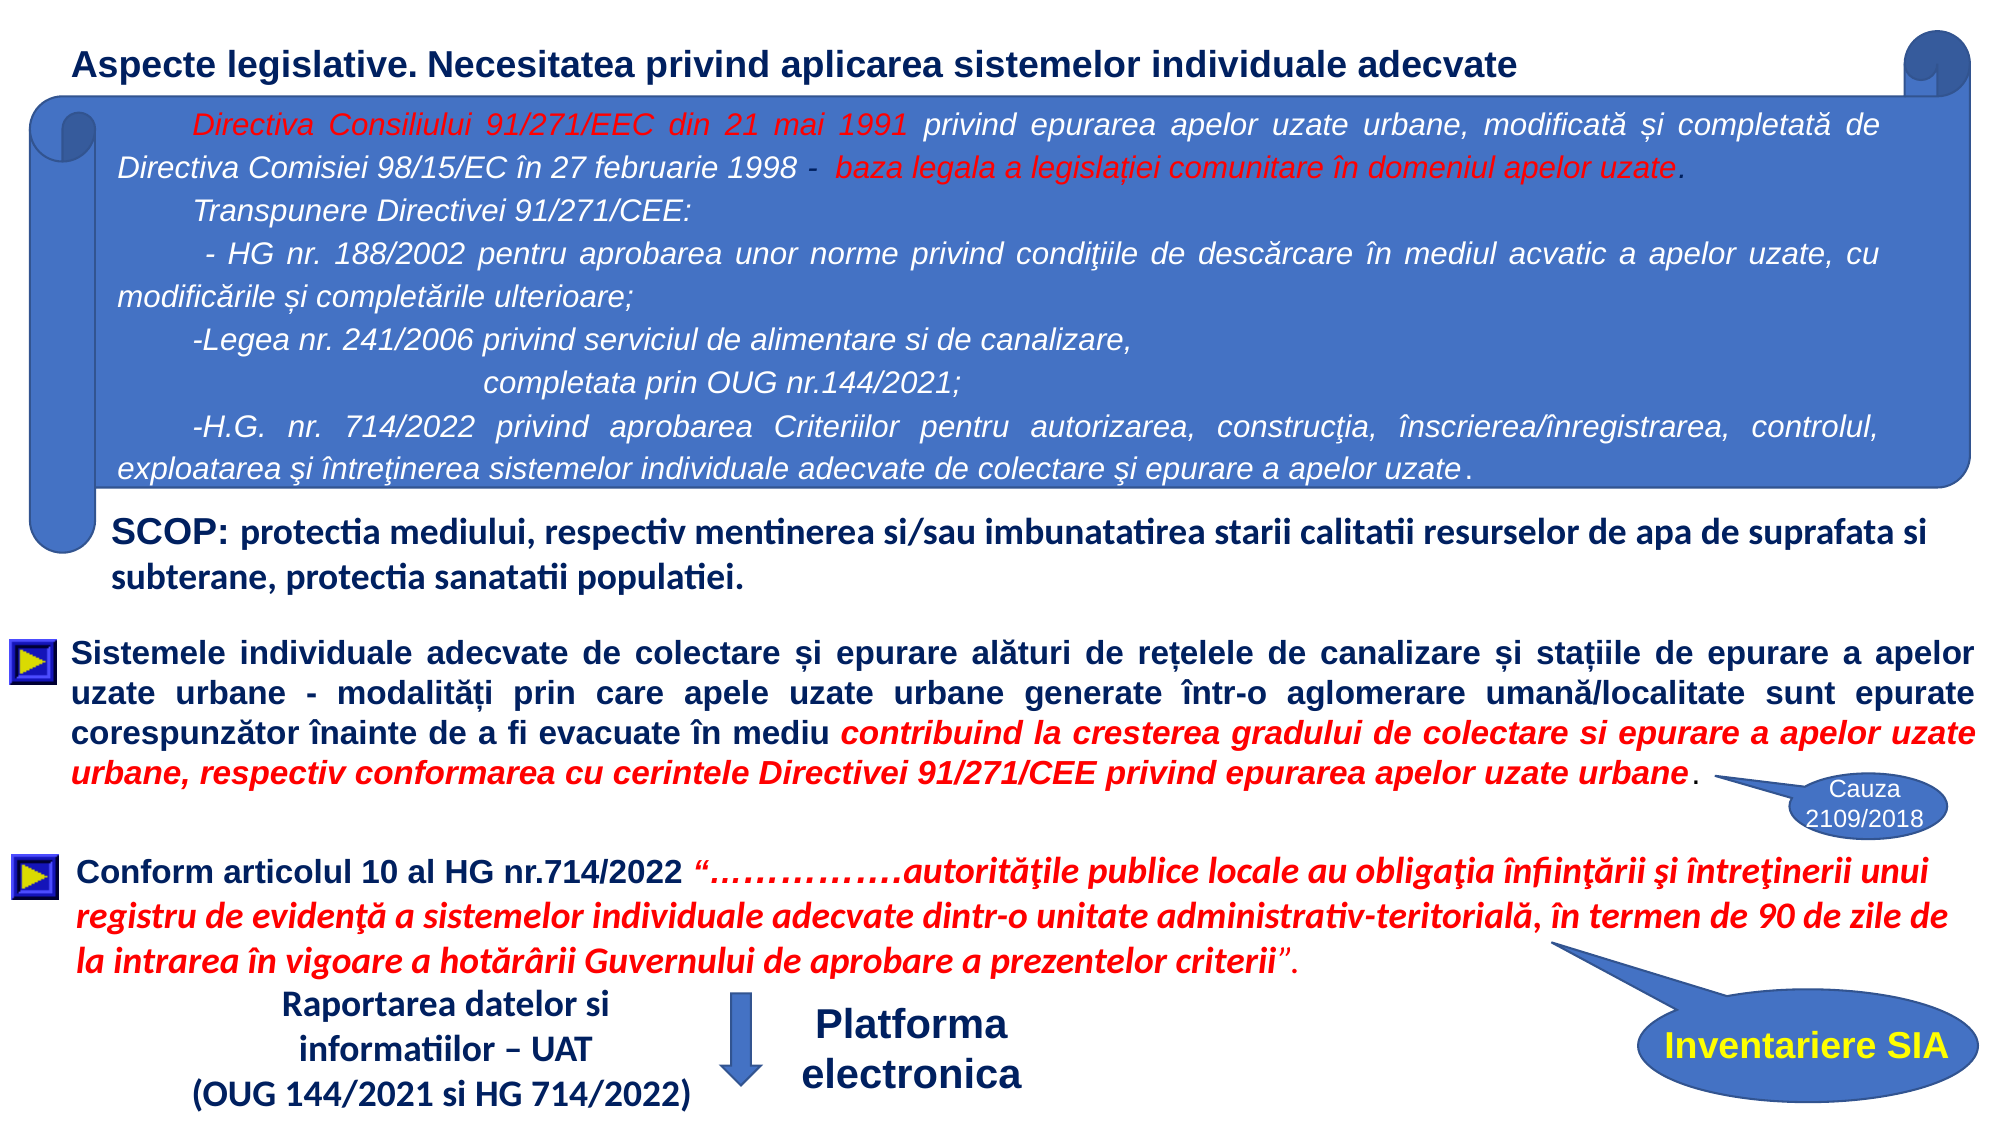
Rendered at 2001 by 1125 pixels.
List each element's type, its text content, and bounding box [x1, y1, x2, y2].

text_box [718, 992, 764, 1087]
text_box Raportarea datelor si informatiilor – UAT (OUG 144/2021 si HG 714/2022) [176, 971, 716, 1122]
text_box Platforma electronica [785, 989, 1038, 1105]
text_box Inventariere SIA [1649, 1013, 1990, 1074]
picture [9, 639, 57, 685]
picture [11, 854, 59, 900]
text_box Sistemele individuale adecvate de colectare și epurare alături de rețelele de canalizare și stațiile de epurare a apelor uzate urbane - modalități prin care apele uzate urbane generate într-o aglomerare umană/localitate sunt epurate corespunzător înainte de a fi evacuate în mediu contribuind la cresterea gradului de colectare si epurare a apelor uzate urbane, respectiv conformarea cu cerintele Directivei 91/271/CEE privind epurarea apelor uzate urbane. [56, 623, 1993, 839]
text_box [29, 31, 1970, 553]
text_box [1658, 1074, 1958, 1104]
text_box Cauza 2109/2018 [1771, 765, 1959, 840]
text_box [1550, 941, 1949, 1013]
text_box Conform articolul 10 al HG nr.714/2022 “…………….autorităţile publice locale au obligaţia înfiinţării şi întreţinerii unui registru de evidenţă a sistemelor individuale adecvate dintr-o unitate administrativ-teritorială, în termen de 90 de zile de la intrarea în vigoare a hotărârii Guvernului de aprobare a prezentelor criterii”. [61, 839, 1978, 1034]
text_box [1714, 774, 1771, 794]
text_box SCOP: protectia mediului, respectiv mentinerea si/sau imbunatatirea starii calitatii resurselor de apa de suprafata si subterane, protectia sanatatii populatiei. [96, 499, 1990, 605]
text_box [1637, 1024, 1649, 1067]
